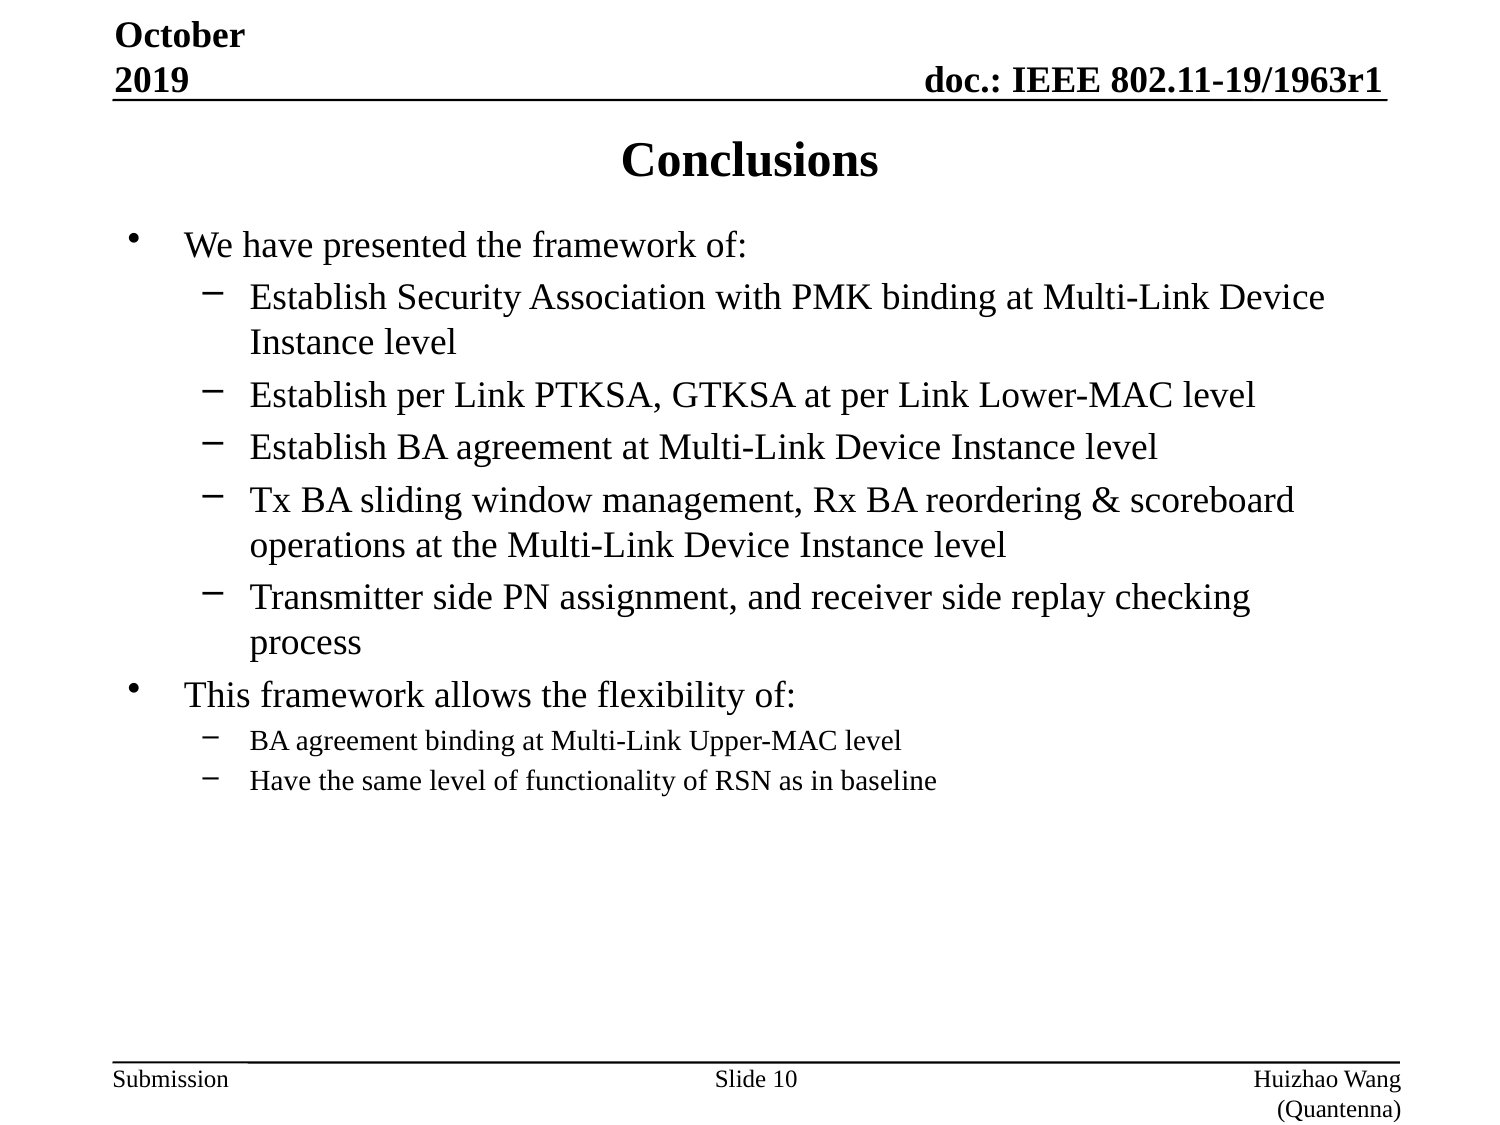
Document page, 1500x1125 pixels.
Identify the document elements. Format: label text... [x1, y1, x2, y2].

footer Huizhao Wang (Quantenna) [1170, 1061, 1402, 1093]
title Conclusions [112, 112, 1388, 201]
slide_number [114, 54, 270, 101]
slide_number Slide 10 [712, 1061, 800, 1093]
list We have presented the framework of: Establish Security Association with PMK binding at Multi-Link Device Instance level Establish per Link PTKSA, GTKSA at per Link Lower-MAC level Establish BA agreement at Multi-Link Device Instance level Tx BA sliding window management, Rx BA reordering & scoreboard operations at the Multi-Link Device Instance level Transmitter side PN assignment, and receiver side replay checking process This framework allows the flexibility of: BA agreement binding at Multi-Link Upper-MAC level Have the same level of functionality of RSN as in baseline [112, 212, 1388, 976]
